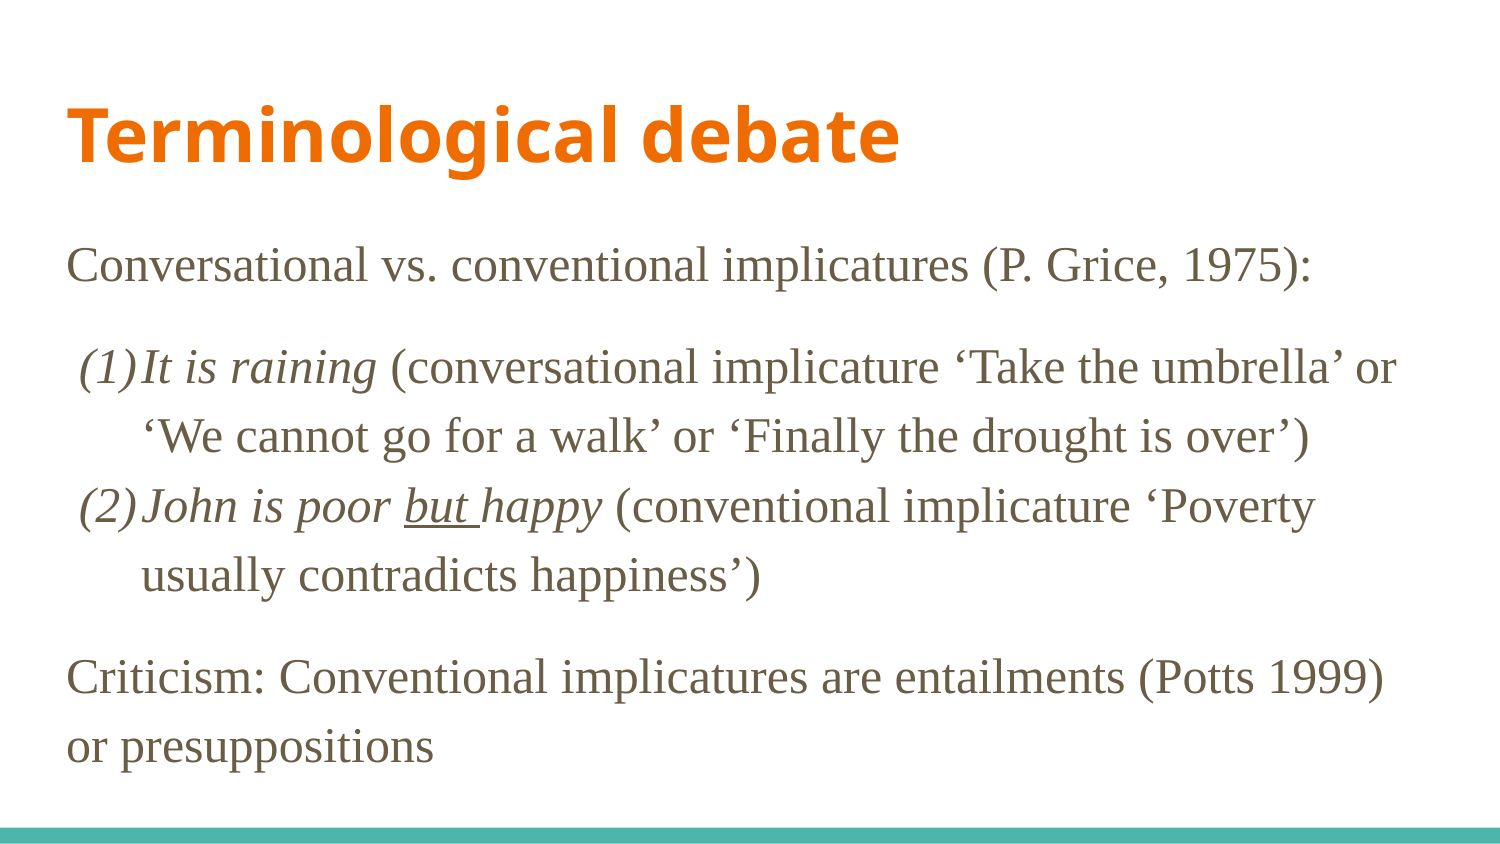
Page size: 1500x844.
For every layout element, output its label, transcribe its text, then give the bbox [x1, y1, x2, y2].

title Terminological debate [51, 72, 1449, 189]
list Conversational vs. conventional implicatures (P. Grice, 1975): It is raining (conversational implicature ‘Take the umbrella’ or ‘We cannot go for a walk’ or ‘Finally the drought is over’) John is poor but happy (conventional implicature ‘Poverty usually contradicts happiness’) Criticism: Conventional implicatures are entailments (Potts 1999) or presuppositions [51, 207, 1449, 773]
